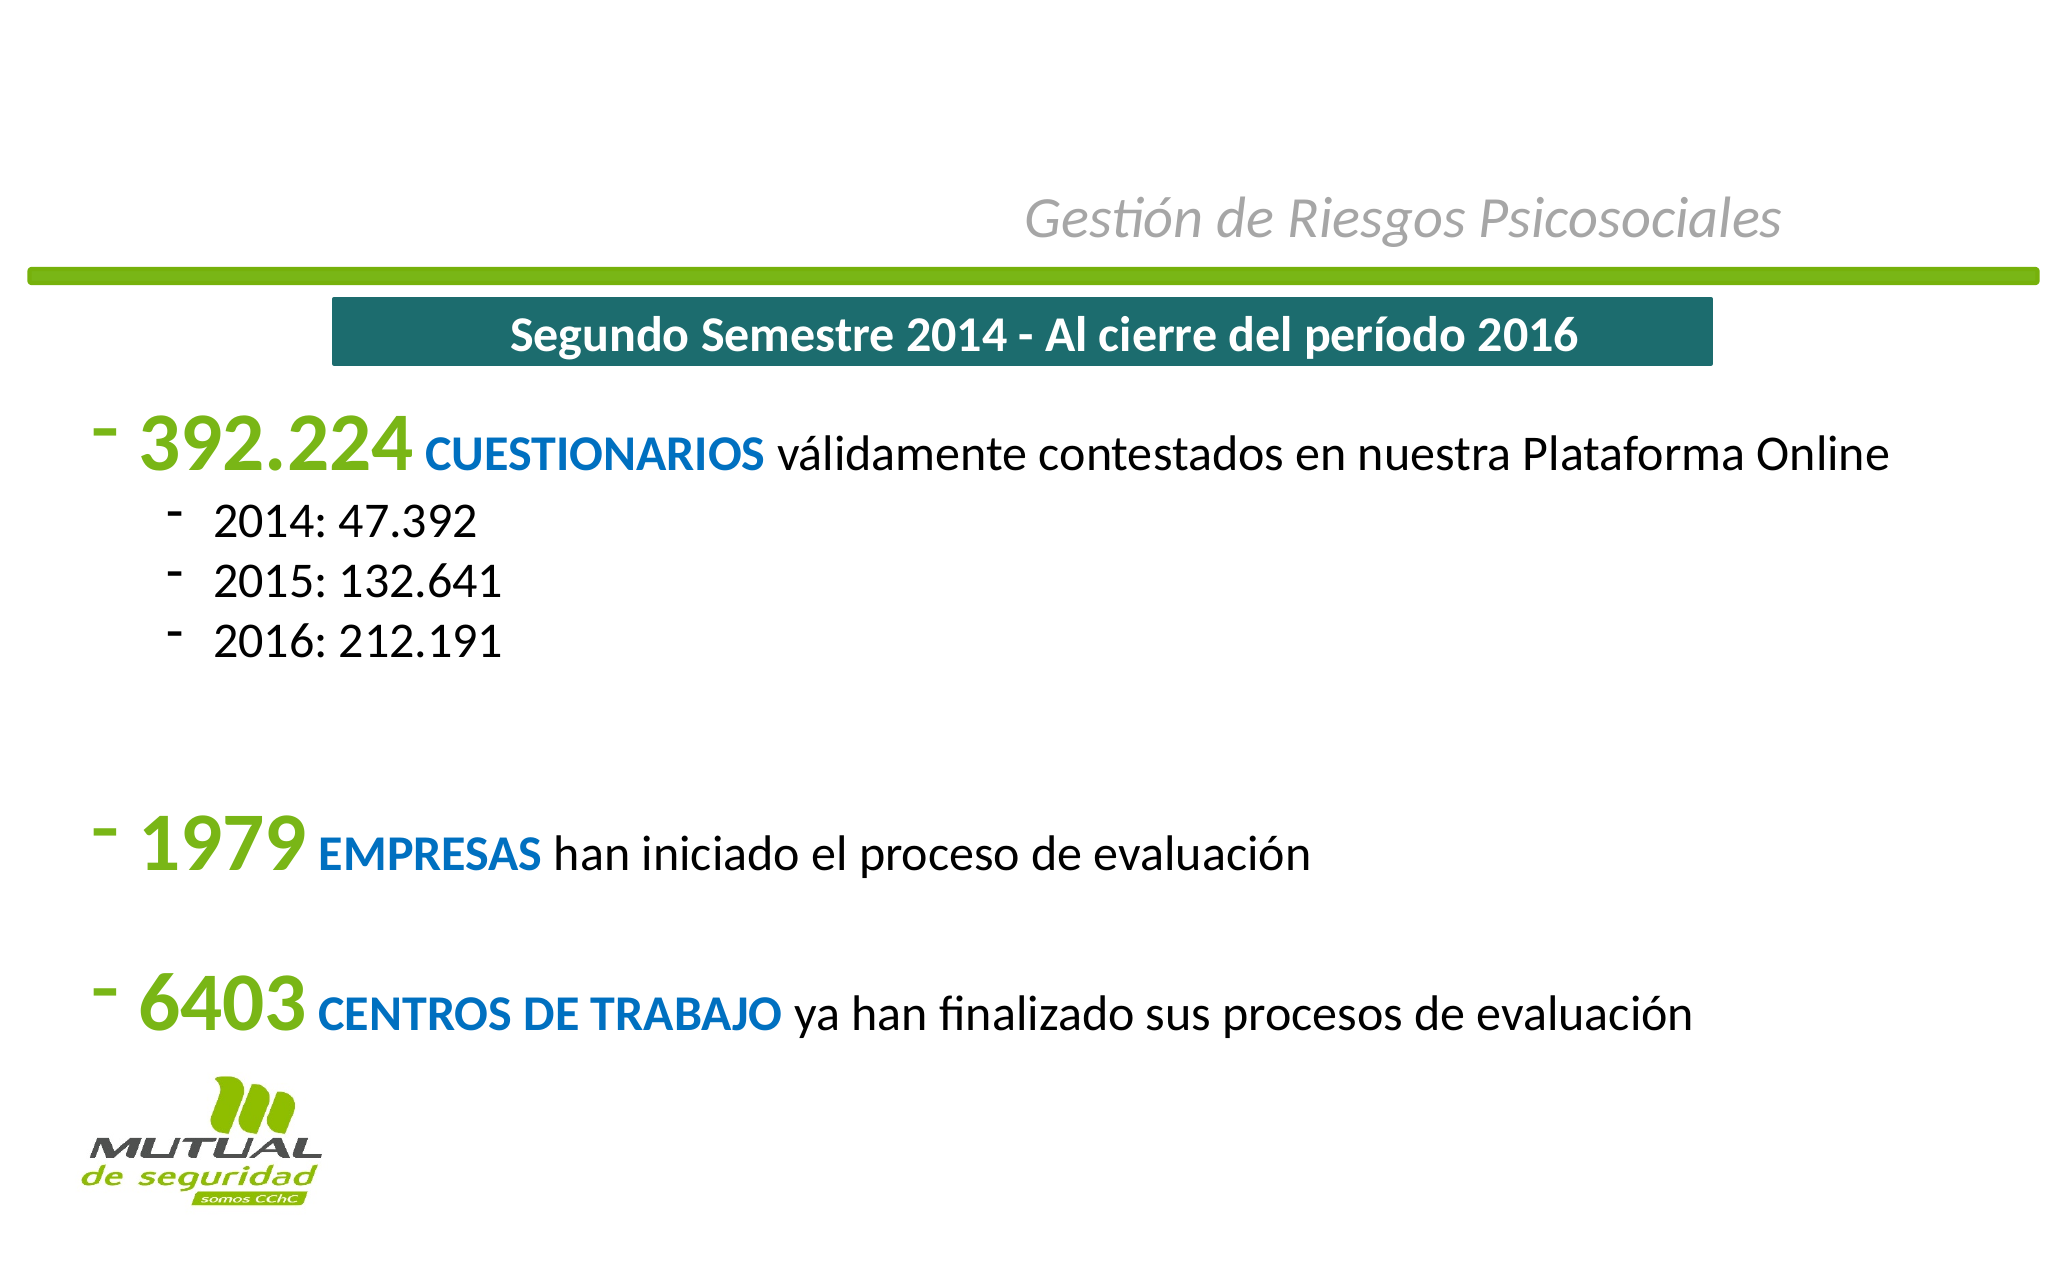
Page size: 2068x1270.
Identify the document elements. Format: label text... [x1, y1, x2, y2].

text_box Segundo Semestre 2014 - Al cierre del período 2016 [332, 297, 1713, 366]
text_box Gestión de Riesgos Psicosociales [1009, 171, 2014, 257]
text_box 392.224 CUESTIONARIOS válidamente contestados en nuestra Plataforma Online 2014: 47.392 2015: 132.641 2016: 212.191 1979 EMPRESAS han iniciado el proceso de evaluación 6403 CENTROS DE TRABAJO ya han finalizado sus procesos de evaluación [76, 379, 2038, 1235]
picture [64, 1049, 339, 1231]
text_box [27, 266, 2040, 286]
